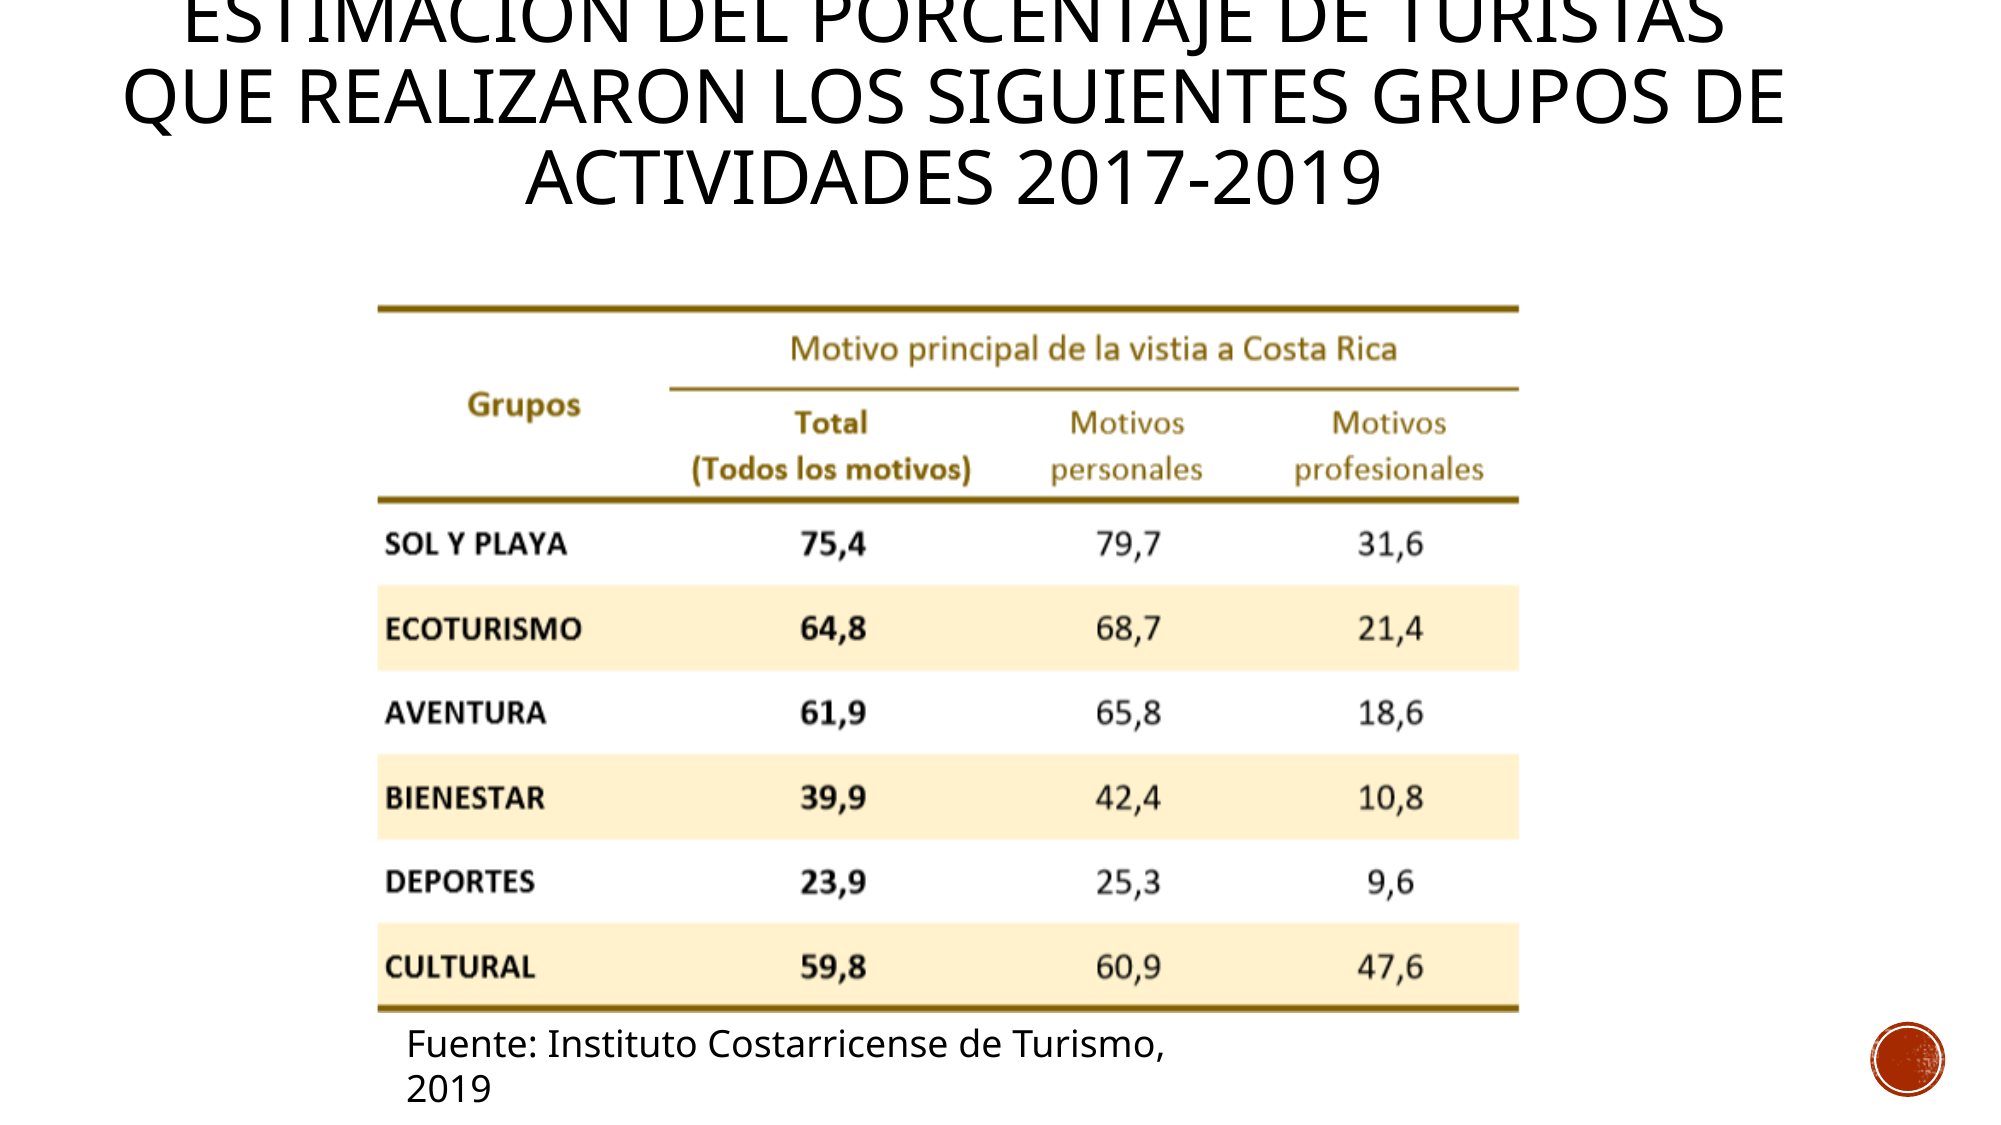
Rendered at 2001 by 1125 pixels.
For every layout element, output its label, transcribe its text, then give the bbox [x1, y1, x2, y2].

text_box Fuente: Instituto Costarricense de Turismo, 2019 [391, 1013, 1217, 1118]
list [336, 279, 1548, 1010]
title Estimación del porcentaje de turistas que realizaron los siguientes grupos de actividades 2017-2019 [84, 25, 1825, 174]
